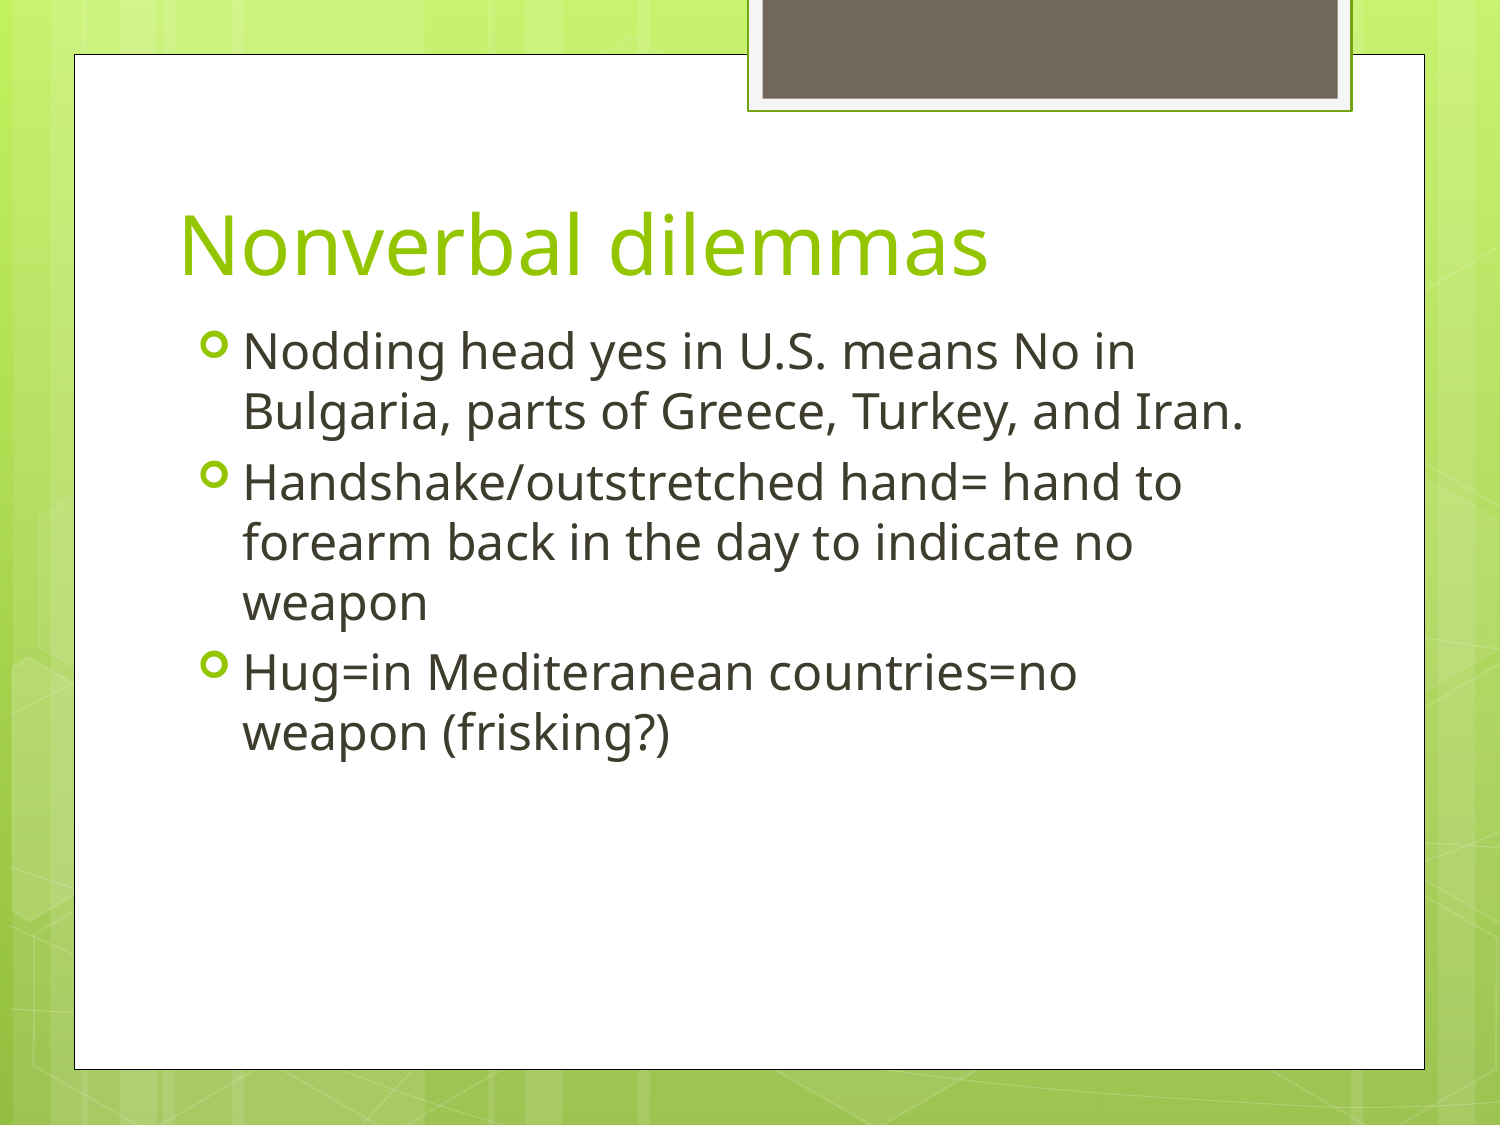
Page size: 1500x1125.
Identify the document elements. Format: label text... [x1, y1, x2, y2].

list Nodding head yes in U.S. means No in Bulgaria, parts of Greece, Turkey, and Iran. Handshake/outstretched hand= hand to forearm back in the day to indicate no weapon Hug=in Mediteranean countries=no weapon (frisking?) [171, 312, 1283, 957]
title Nonverbal dilemmas [162, 112, 1315, 300]
